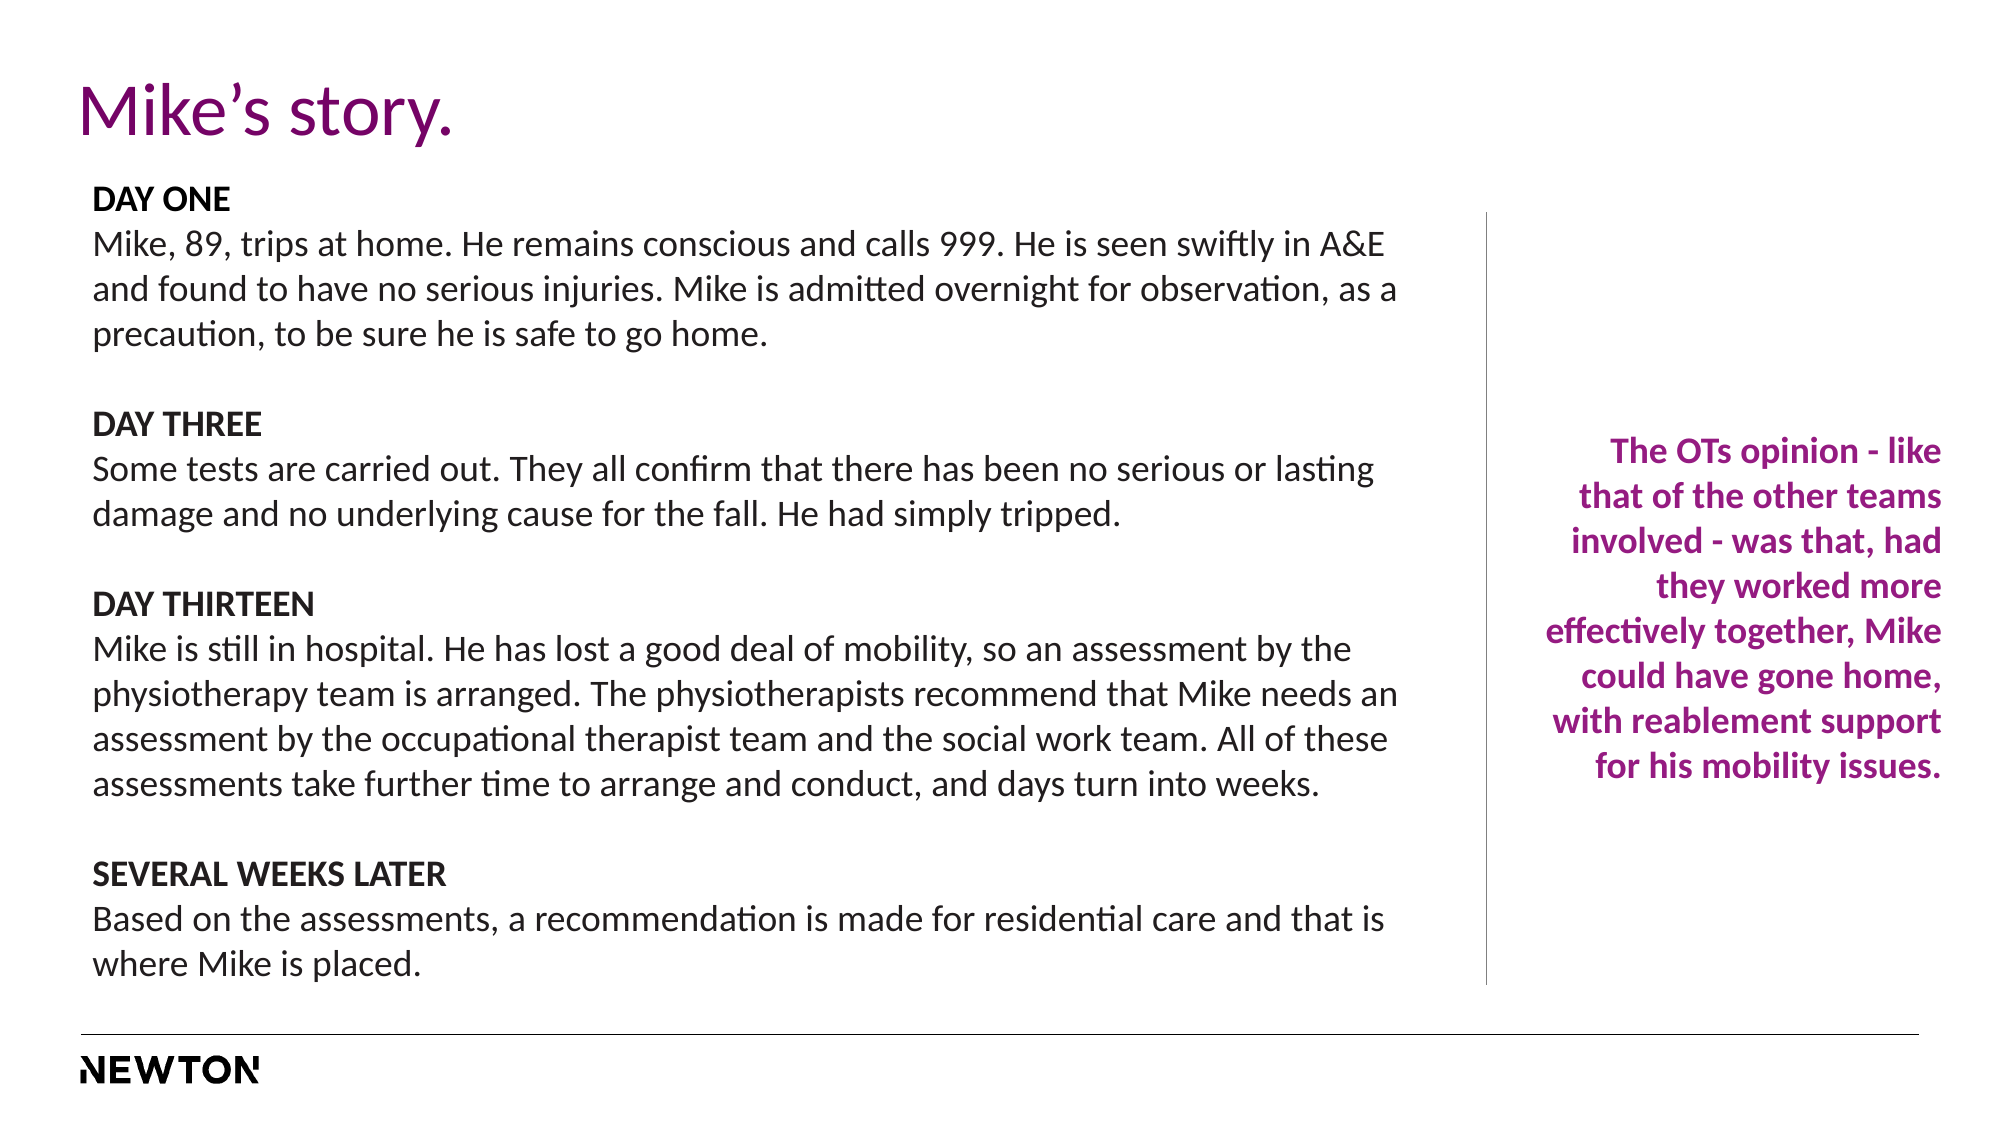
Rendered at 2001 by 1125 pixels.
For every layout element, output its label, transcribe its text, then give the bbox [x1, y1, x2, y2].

picture [80, 1055, 259, 1084]
text_box The OTs opinion - like that of the other teams involved - was that, had they worked more effectively together, Mike could have gone home, with reablement support for his mobility issues. [1528, 418, 1958, 794]
text_box Mike’s story. [77, 60, 970, 147]
text_box DAY ONE Mike, 89, trips at home. He remains conscious and calls 999. He is seen swiftly in A&E and found to have no serious injuries. Mike is admitted overnight for observation, as a precaution, to be sure he is safe to go home. DAY THREE Some tests are carried out. They all confirm that there has been no serious or lasting damage and no underlying cause for the fall. He had simply tripped. DAY THIRTEEN Mike is still in hospital. He has lost a good deal of mobility, so an assessment by the physiotherapy team is arranged. The physiotherapists recommend that Mike needs an assessment by the occupational therapist team and the social work team. All of these assessments take further time to arrange and conduct, and days turn into weeks. SEVERAL WEEKS LATER Based on the assessments, a recommendation is made for residential care and that is where Mike is placed. [77, 166, 1431, 1037]
